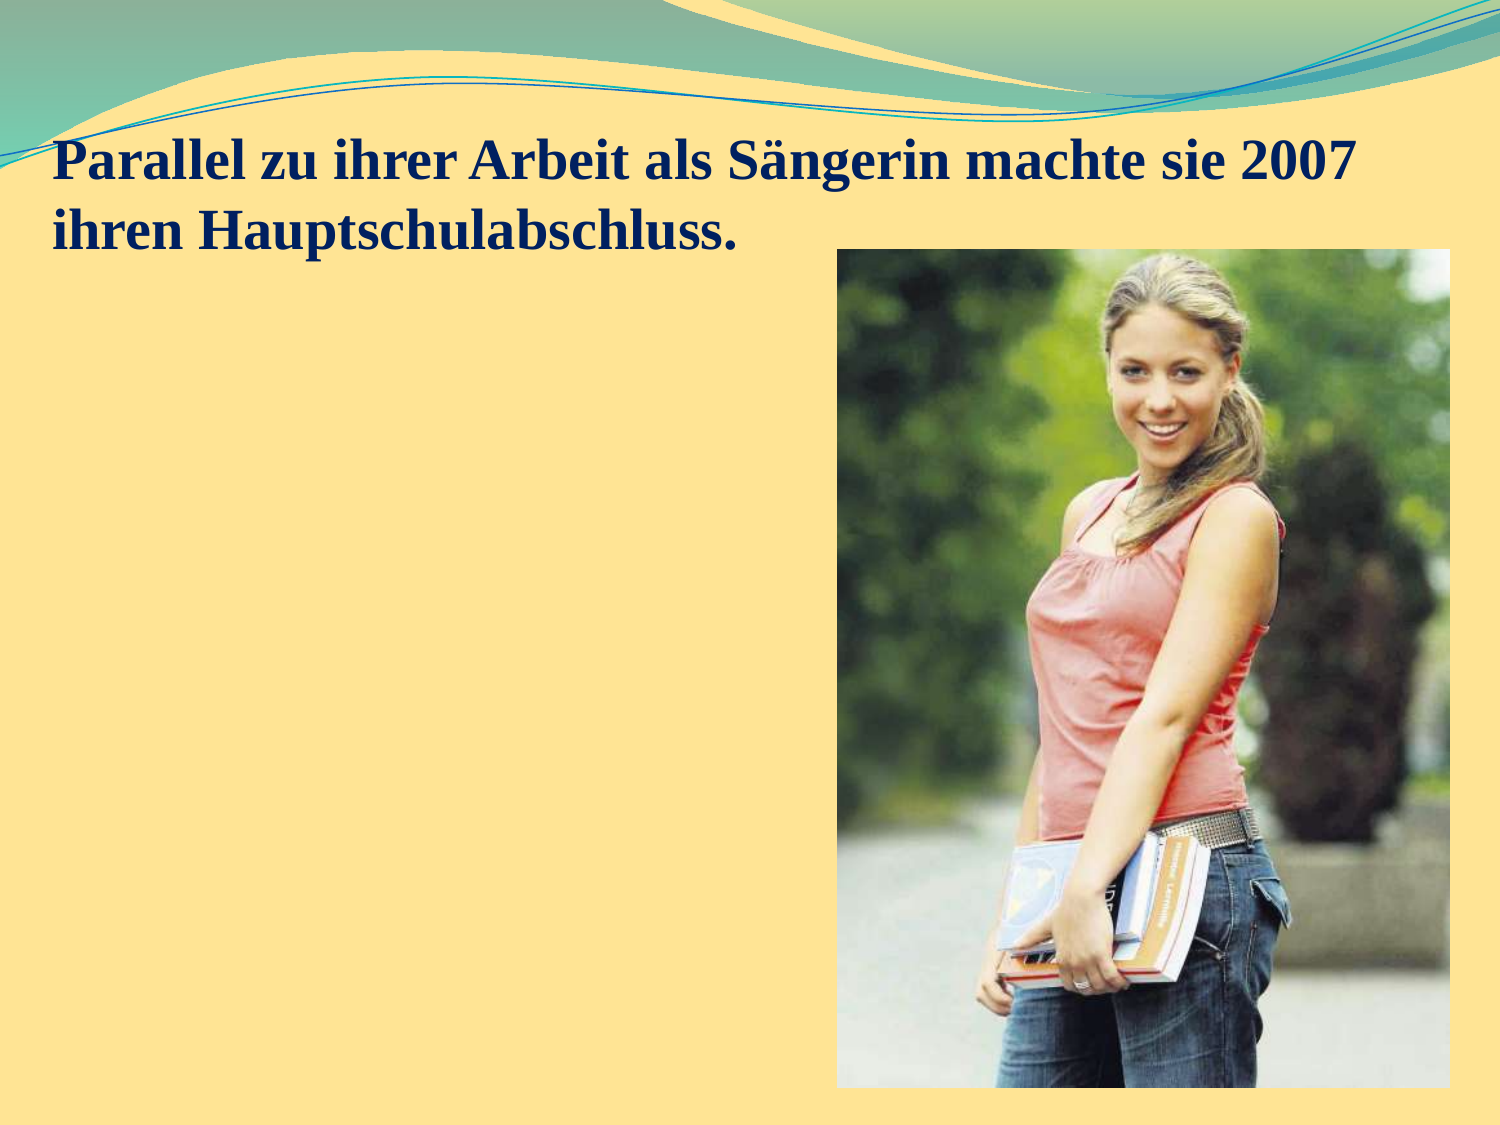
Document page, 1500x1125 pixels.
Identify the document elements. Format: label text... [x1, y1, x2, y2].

text_box Parallel zu ihrer Arbeit als Sängerin machte sie 2007 ihren Hauptschulabschluss. [37, 113, 1450, 268]
picture [837, 249, 1450, 1088]
